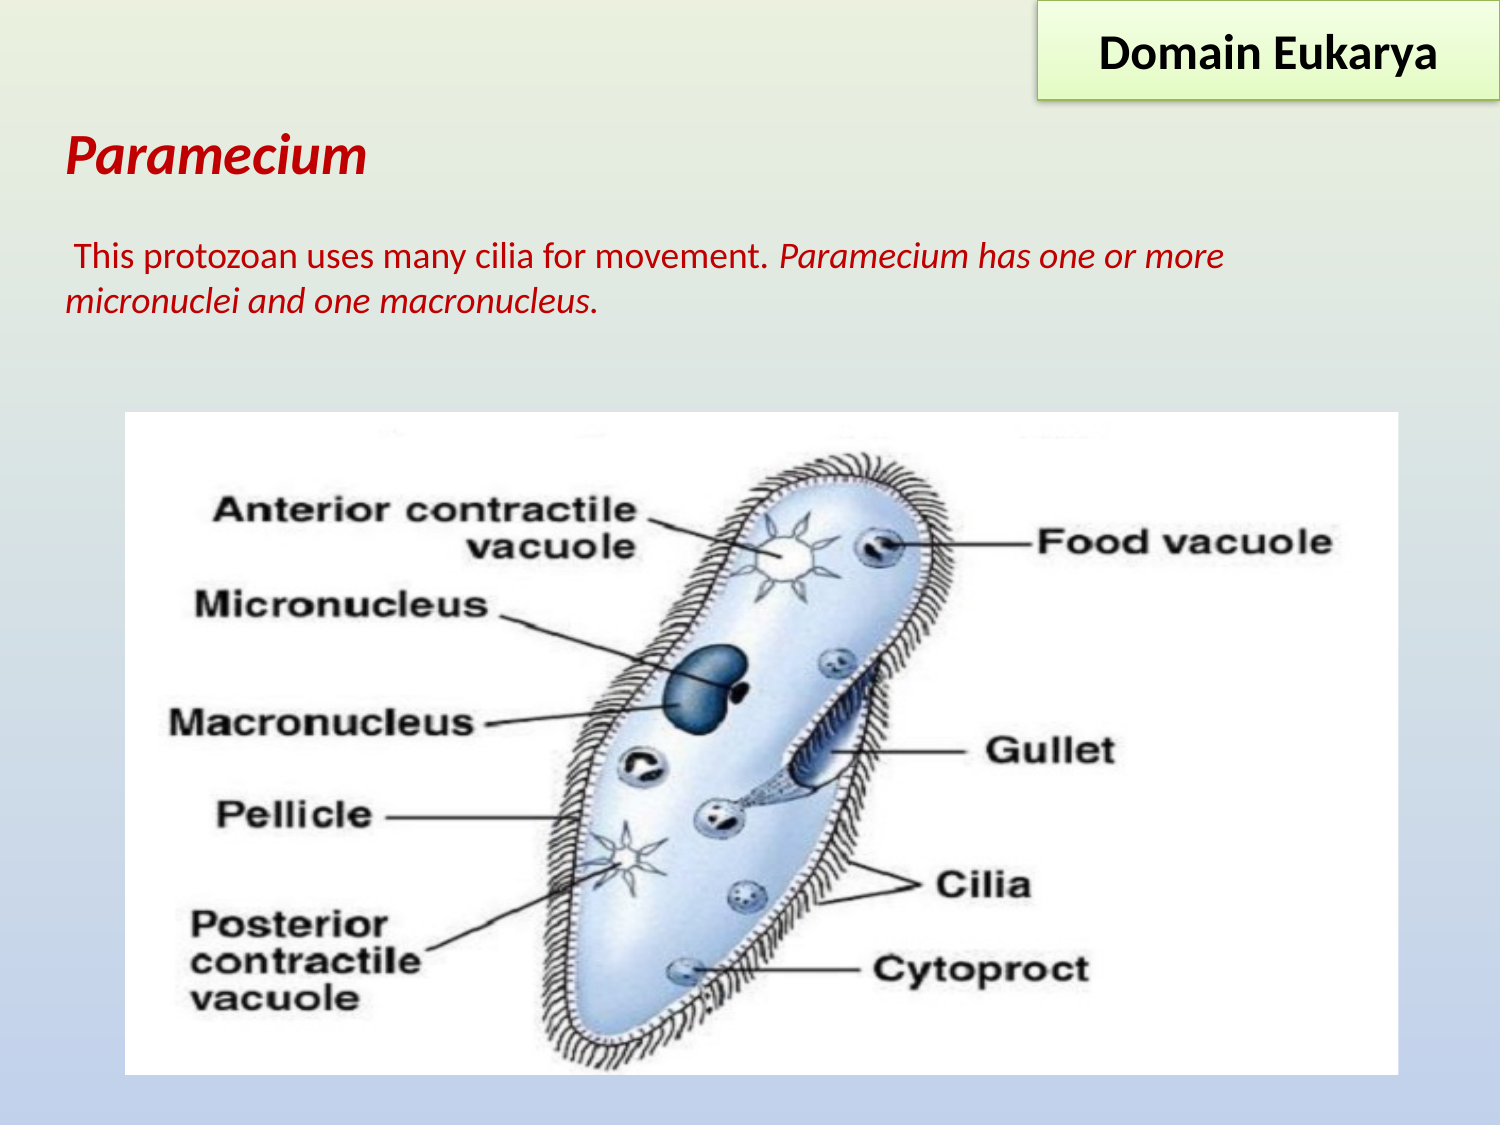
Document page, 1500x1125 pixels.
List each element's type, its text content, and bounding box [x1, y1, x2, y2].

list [124, 412, 1399, 1076]
text_box Domain Eukarya [1037, 0, 1500, 101]
title Paramecium This protozoan uses many cilia for movement. Paramecium has one or more micronuclei and one macronucleus. [50, 37, 1400, 400]
